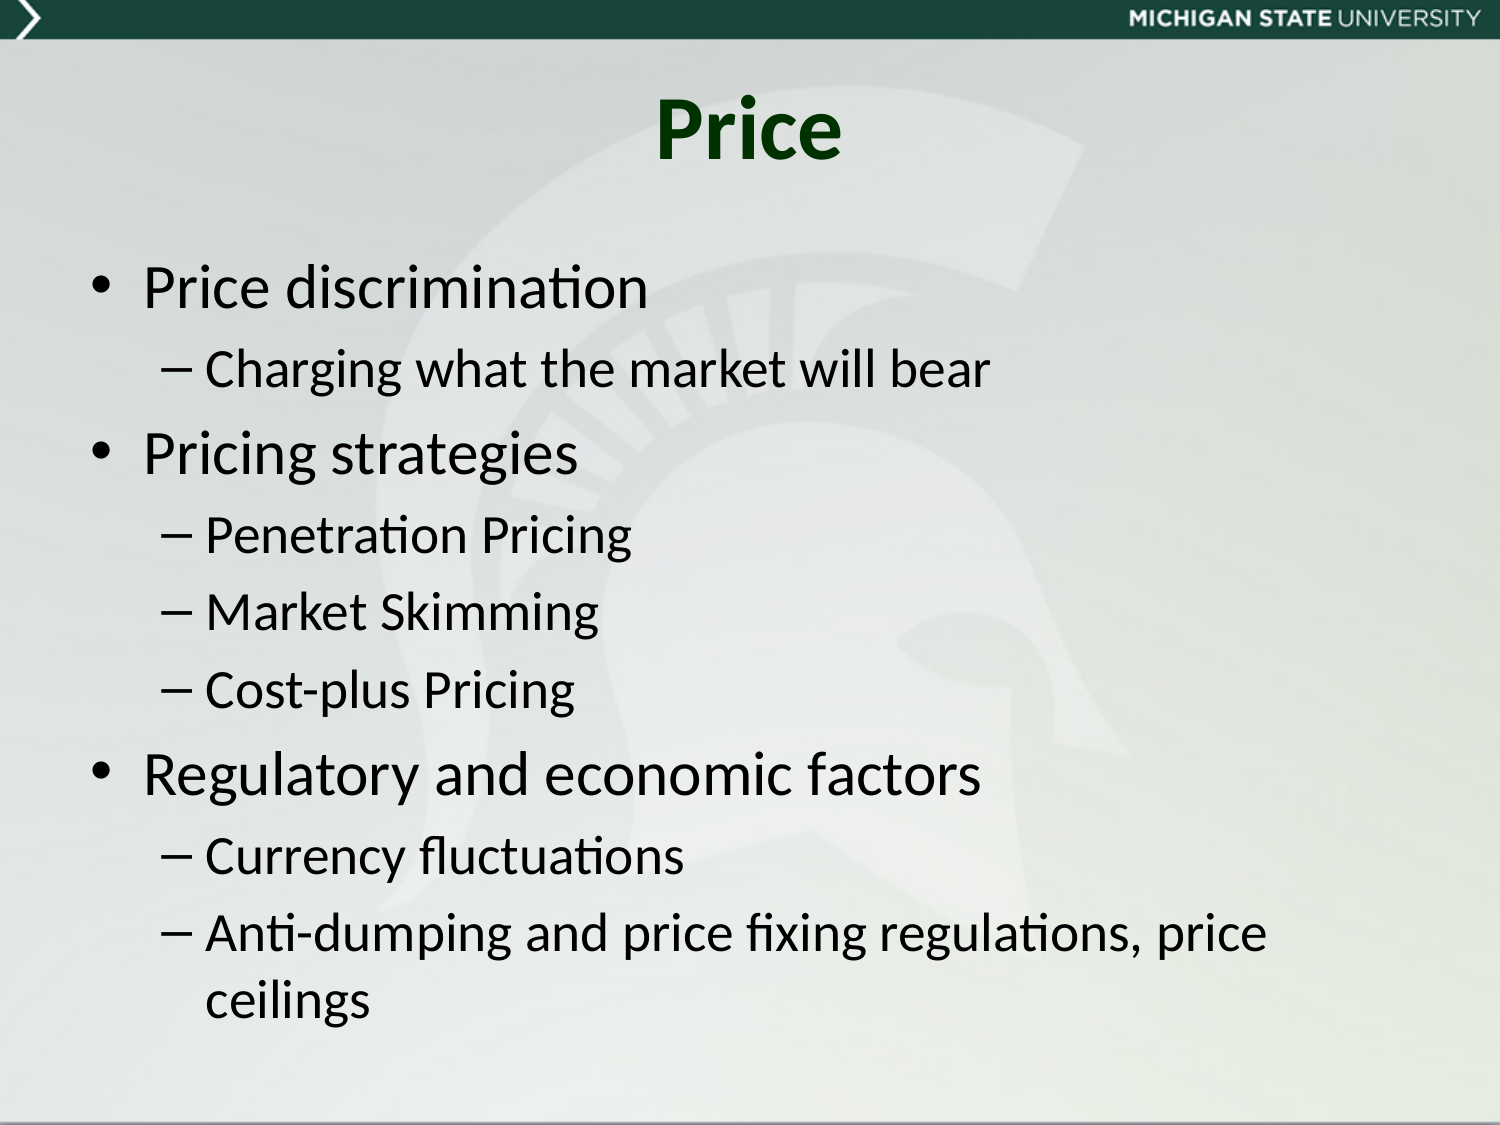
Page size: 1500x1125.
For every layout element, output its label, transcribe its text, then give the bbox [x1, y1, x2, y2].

list Price discrimination Charging what the market will bear Pricing strategies Penetration Pricing Market Skimming Cost-plus Pricing Regulatory and economic factors Currency fluctuations Anti-dumping and price fixing regulations, price ceilings [75, 237, 1425, 1038]
title Price [75, 45, 1425, 200]
picture [0, 0, 1500, 1125]
